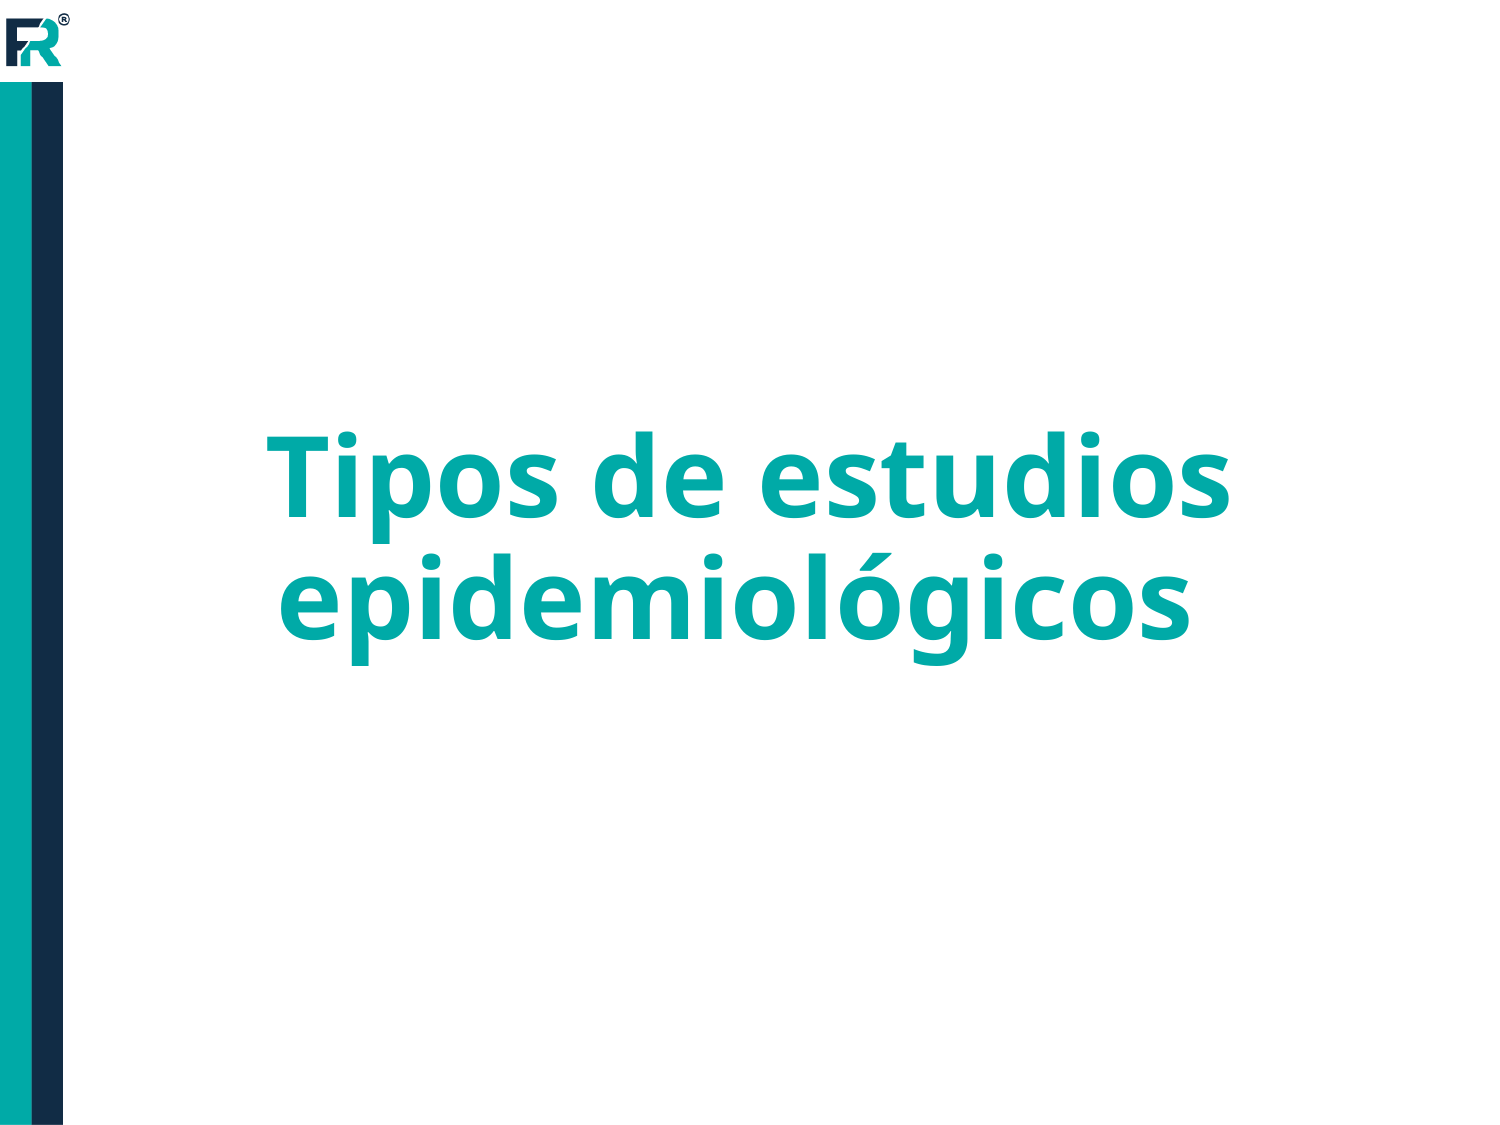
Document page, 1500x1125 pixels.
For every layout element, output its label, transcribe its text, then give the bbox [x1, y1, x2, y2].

picture [0, 0, 1500, 1125]
title Tipos de estudios epidemiológicos [146, 373, 1354, 672]
